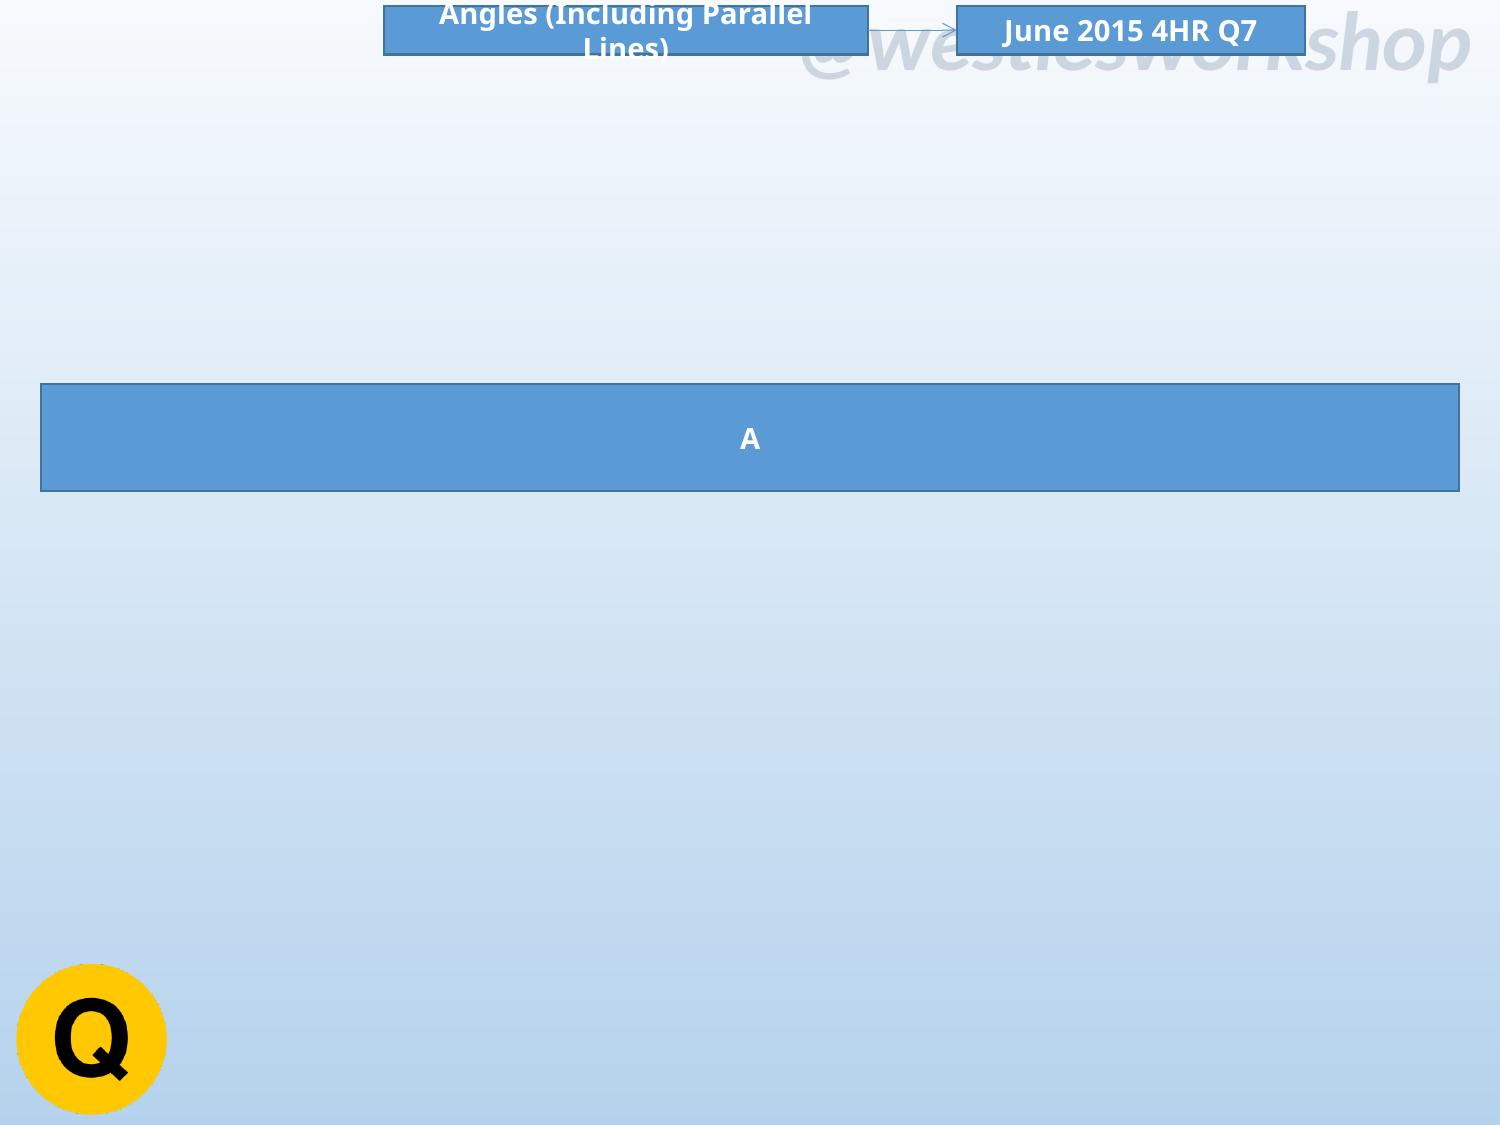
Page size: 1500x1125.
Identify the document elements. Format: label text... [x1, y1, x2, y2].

picture [0, 940, 191, 1125]
text_box Angles (Including Parallel Lines) [383, 5, 869, 56]
text_box June 2015 4HR Q7 [956, 5, 1306, 56]
picture [41, 384, 1459, 492]
